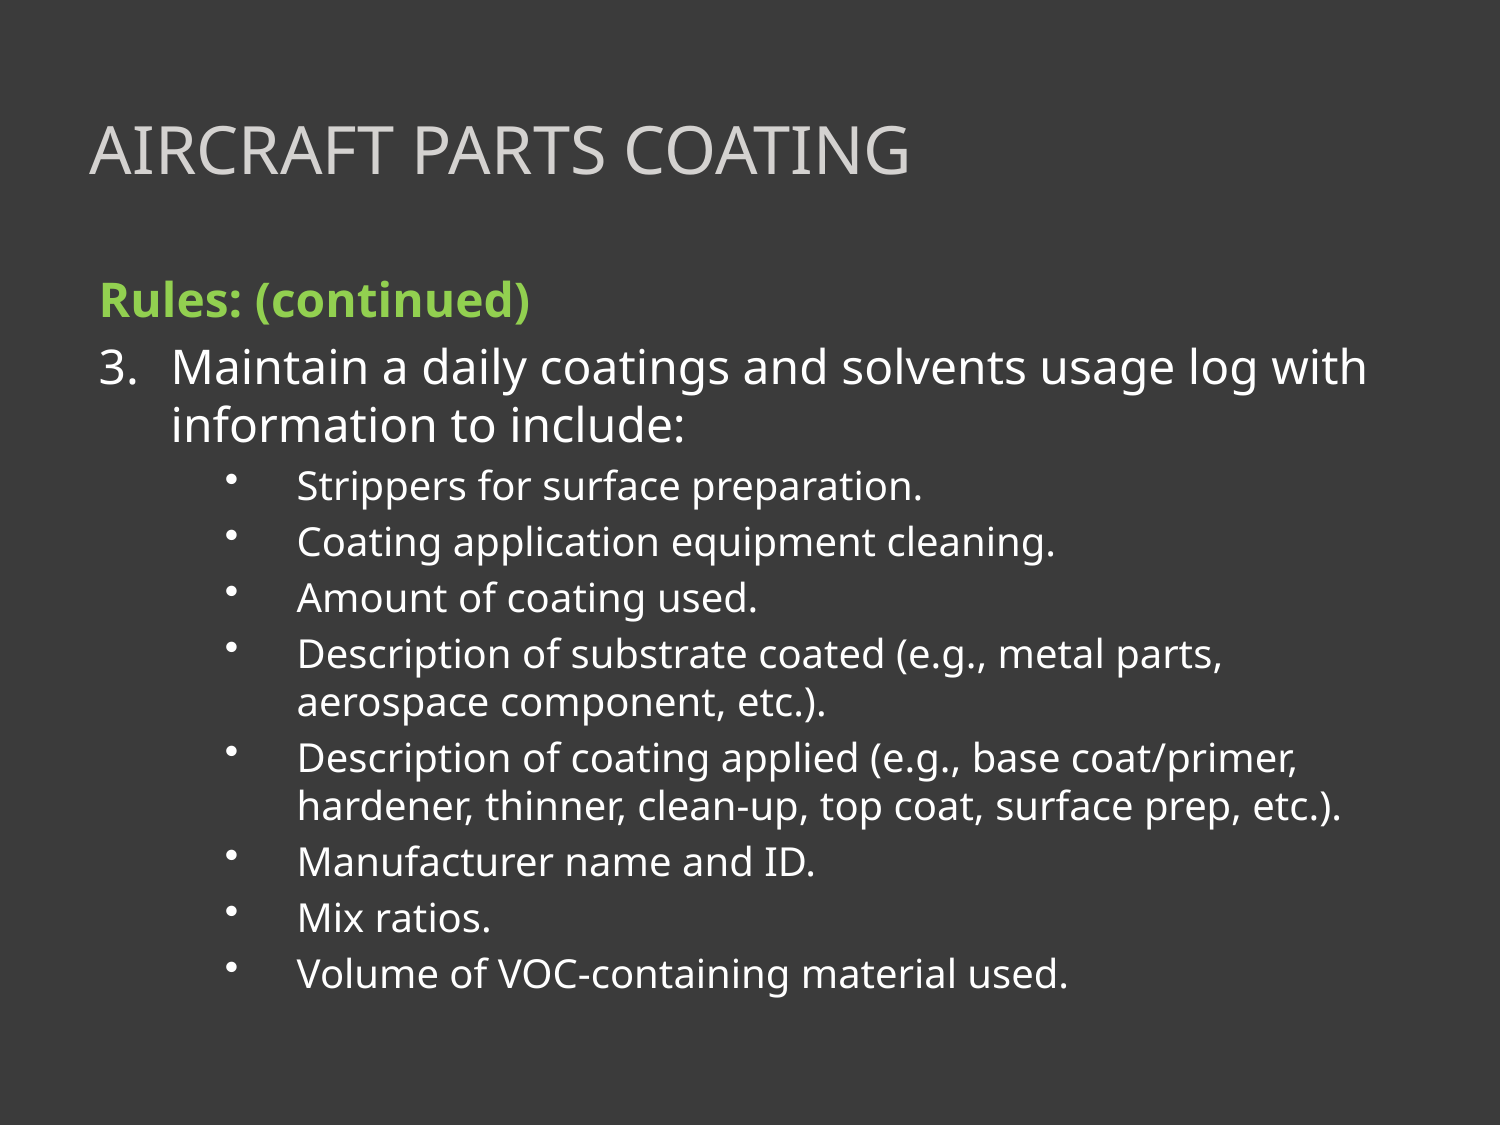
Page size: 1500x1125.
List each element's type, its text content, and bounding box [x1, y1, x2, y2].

title Aircraft parts coating [75, 45, 1425, 250]
list Rules: (continued) Maintain a daily coatings and solvents usage log with information to include: Strippers for surface preparation. Coating application equipment cleaning. Amount of coating used. Description of substrate coated (e.g., metal parts, aerospace component, etc.). Description of coating applied (e.g., base coat/primer, hardener, thinner, clean-up, top coat, surface prep, etc.). Manufacturer name and ID. Mix ratios. Volume of VOC-containing material used. [75, 262, 1425, 1005]
